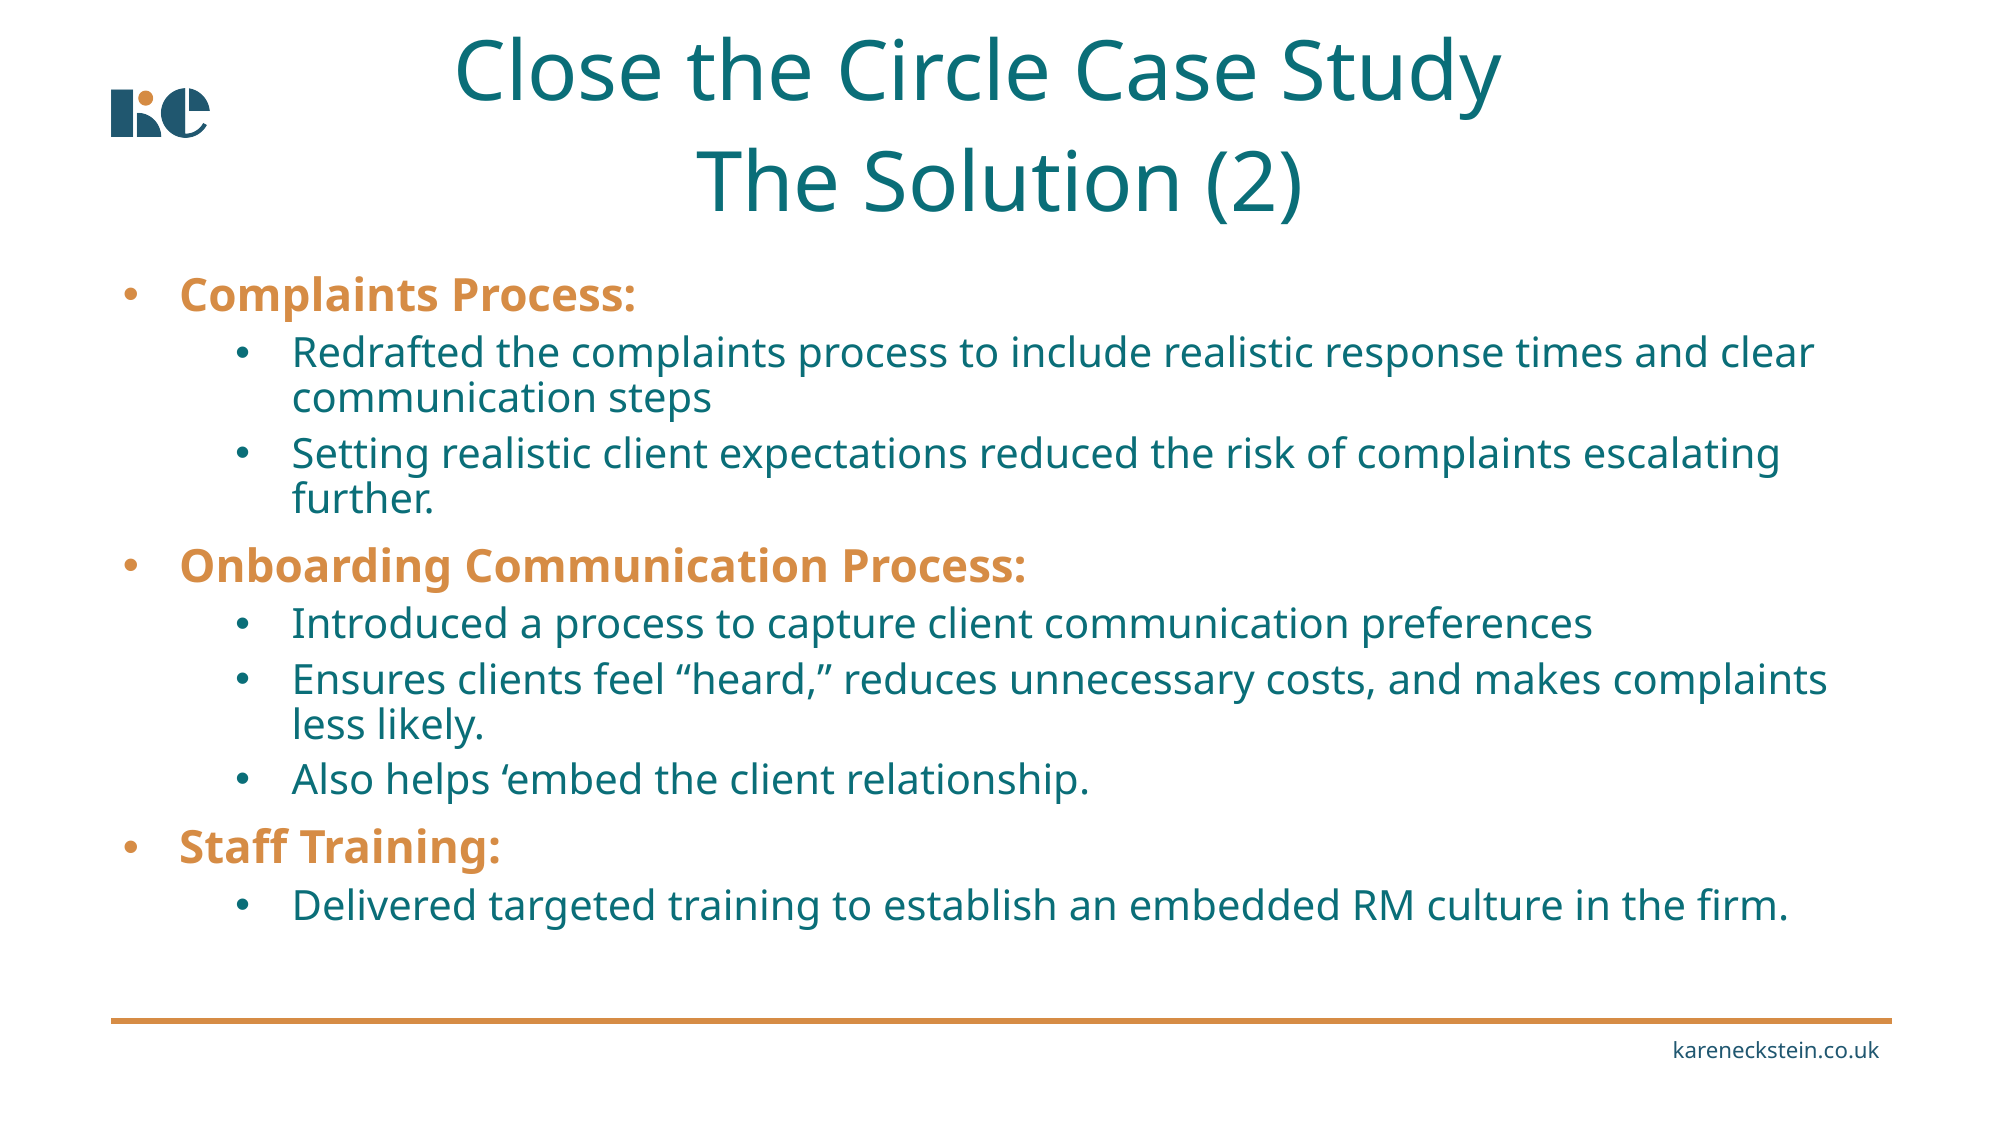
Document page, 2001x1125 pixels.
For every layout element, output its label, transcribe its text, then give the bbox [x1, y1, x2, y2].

list Close the Circle Case Study The Solution (2) [108, 109, 1892, 237]
picture [111, 88, 210, 109]
list Complaints Process: Redrafted the complaints process to include realistic response times and clear communication steps Setting realistic client expectations reduced the risk of complaints escalating further. Onboarding Communication Process: Introduced a process to capture client communication preferences Ensures clients feel “heard,” reduces unnecessary costs, and makes complaints less likely. Also helps ‘embed the client relationship. Staff Training: Delivered targeted training to establish an embedded RM culture in the firm. [108, 264, 1892, 982]
